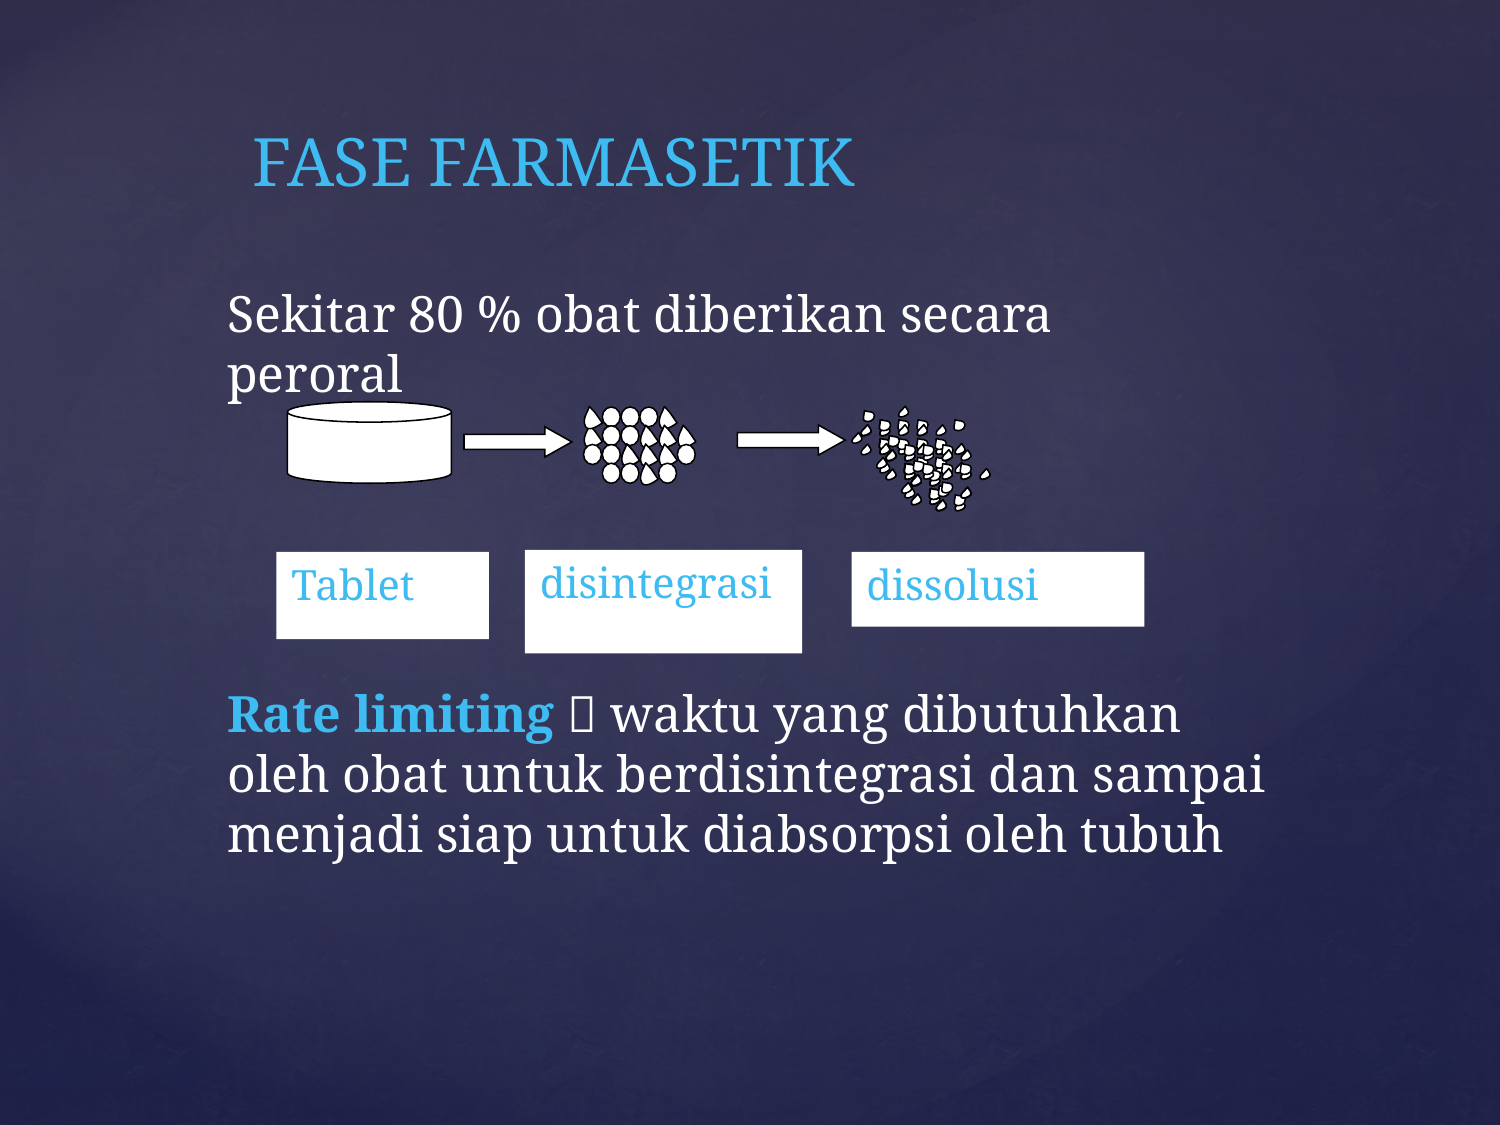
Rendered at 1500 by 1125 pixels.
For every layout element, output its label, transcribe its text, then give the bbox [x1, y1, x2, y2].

text_box [923, 454, 934, 461]
text_box [897, 438, 909, 450]
text_box [879, 463, 890, 473]
text_box [935, 457, 947, 469]
text_box [904, 463, 915, 475]
text_box Tablet [276, 551, 489, 640]
text_box [888, 435, 900, 447]
text_box [941, 463, 953, 474]
text_box [955, 443, 965, 455]
text_box [584, 410, 603, 429]
text_box [954, 419, 966, 431]
text_box [886, 449, 896, 461]
text_box [602, 425, 621, 445]
text_box disintegrasi [524, 549, 803, 654]
text_box [917, 424, 928, 436]
text_box [621, 425, 639, 446]
text_box [929, 470, 941, 481]
text_box [463, 426, 572, 458]
text_box [861, 424, 871, 436]
text_box [936, 499, 947, 511]
text_box [905, 454, 915, 461]
text_box [938, 485, 949, 497]
text_box [905, 473, 915, 480]
text_box [955, 504, 965, 511]
text_box [930, 479, 940, 486]
text_box [916, 438, 928, 449]
text_box [898, 410, 909, 417]
text_box [621, 463, 639, 484]
text_box [935, 438, 947, 450]
text_box [658, 463, 677, 484]
text_box [640, 425, 659, 448]
text_box [941, 482, 953, 493]
text_box [913, 460, 924, 472]
text_box [659, 443, 678, 465]
text_box [911, 474, 922, 486]
text_box [961, 487, 971, 498]
text_box [677, 444, 696, 465]
text_box [861, 444, 871, 455]
text_box [879, 429, 890, 436]
text_box [961, 473, 971, 480]
text_box [879, 443, 890, 455]
text_box Rate limiting  waktu yang dibutuhkan oleh obat untuk berdisintegrasi dan sampai menjadi siap untuk diabsorpsi oleh tubuh [212, 674, 1288, 870]
text_box [936, 424, 946, 436]
text_box [955, 462, 963, 473]
text_box [621, 443, 640, 465]
text_box [640, 462, 659, 485]
text_box [678, 425, 696, 447]
text_box [905, 488, 915, 498]
text_box [879, 419, 891, 431]
text_box [930, 498, 940, 505]
text_box Sekitar 80 % obat diberikan secara peroral [212, 274, 1238, 410]
text_box [954, 494, 966, 506]
text_box [904, 444, 916, 456]
text_box [876, 457, 887, 469]
text_box [886, 469, 896, 480]
text_box [917, 419, 929, 430]
text_box [287, 410, 452, 484]
text_box FASE FARMASETIK [237, 112, 1075, 213]
text_box [922, 463, 934, 475]
text_box [917, 443, 925, 455]
text_box [898, 424, 909, 436]
text_box [584, 429, 603, 446]
text_box [961, 449, 971, 461]
text_box [852, 432, 862, 444]
text_box [639, 410, 658, 427]
text_box [980, 468, 990, 480]
text_box dissolusi [851, 551, 1145, 627]
text_box [929, 488, 940, 500]
text_box [960, 463, 972, 475]
text_box [942, 449, 953, 461]
text_box [602, 463, 621, 484]
text_box [923, 444, 935, 456]
text_box [923, 473, 934, 480]
text_box [917, 457, 928, 464]
text_box [621, 410, 640, 426]
text_box [898, 419, 910, 430]
text_box [583, 444, 602, 465]
text_box [602, 444, 621, 464]
text_box [863, 410, 875, 422]
text_box [659, 410, 678, 429]
text_box [640, 443, 659, 466]
text_box [602, 410, 621, 426]
text_box [911, 493, 922, 505]
text_box [942, 444, 954, 455]
text_box [737, 424, 846, 456]
text_box [879, 438, 888, 449]
text_box [942, 468, 953, 480]
text_box [659, 425, 678, 447]
text_box [901, 482, 912, 494]
